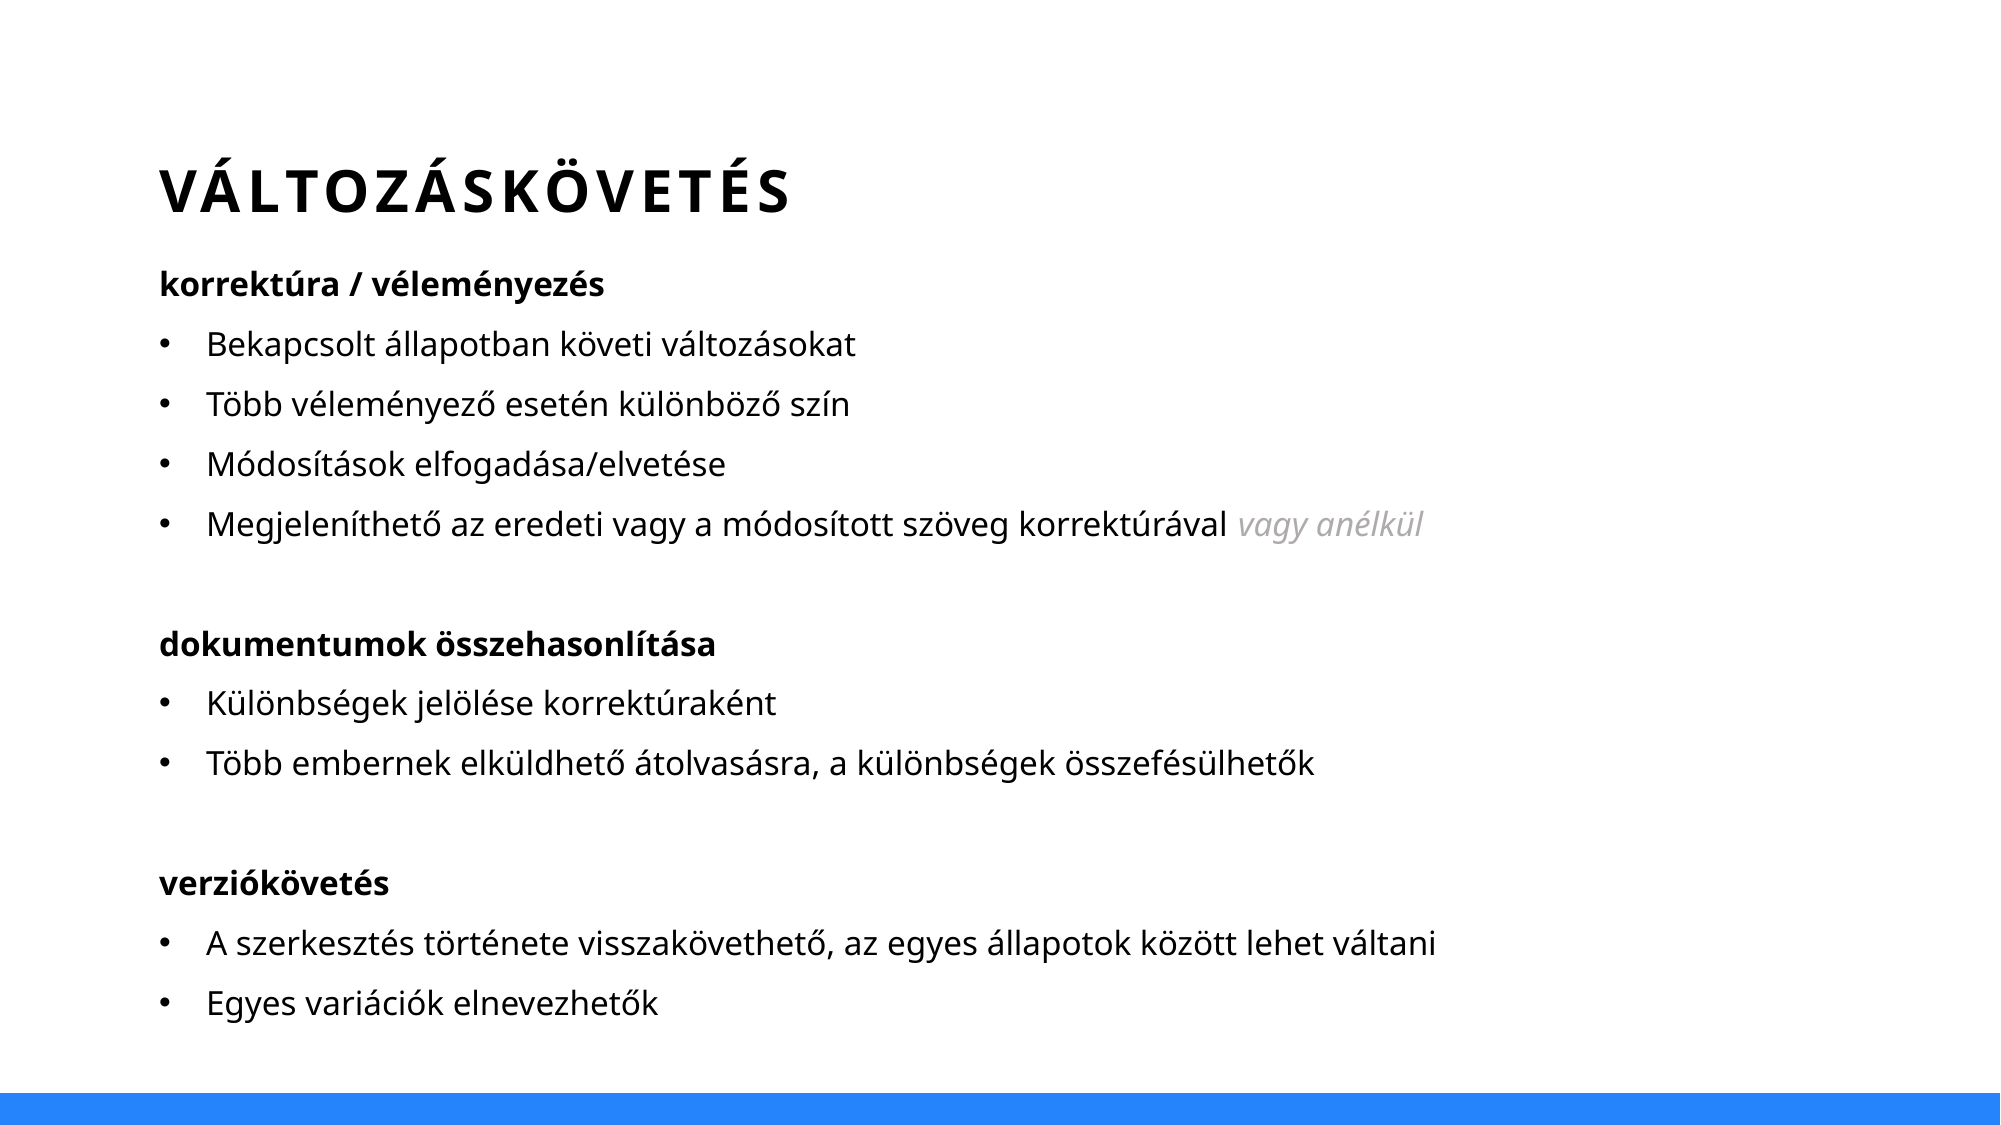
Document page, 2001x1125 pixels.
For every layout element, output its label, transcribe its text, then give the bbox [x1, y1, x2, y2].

text_box VÁLTOZÁSKÖVETÉS [144, 133, 1825, 236]
text_box korrektúra / véleményezés Bekapcsolt állapotban követi változásokat Több véleményező esetén különböző szín Módosítások elfogadása/elvetése Megjeleníthető az eredeti vagy a módosított szöveg korrektúrával vagy anélkül dokumentumok összehasonlítása Különbségek jelölése korrektúraként Több embernek elküldhető átolvasásra, a különbségek összefésülhetők verziókövetés A szerkesztés története visszakövethető, az egyes állapotok között lehet váltani Egyes variációk elnevezhetők [144, 236, 1825, 1090]
text_box [0, 1092, 2000, 1125]
